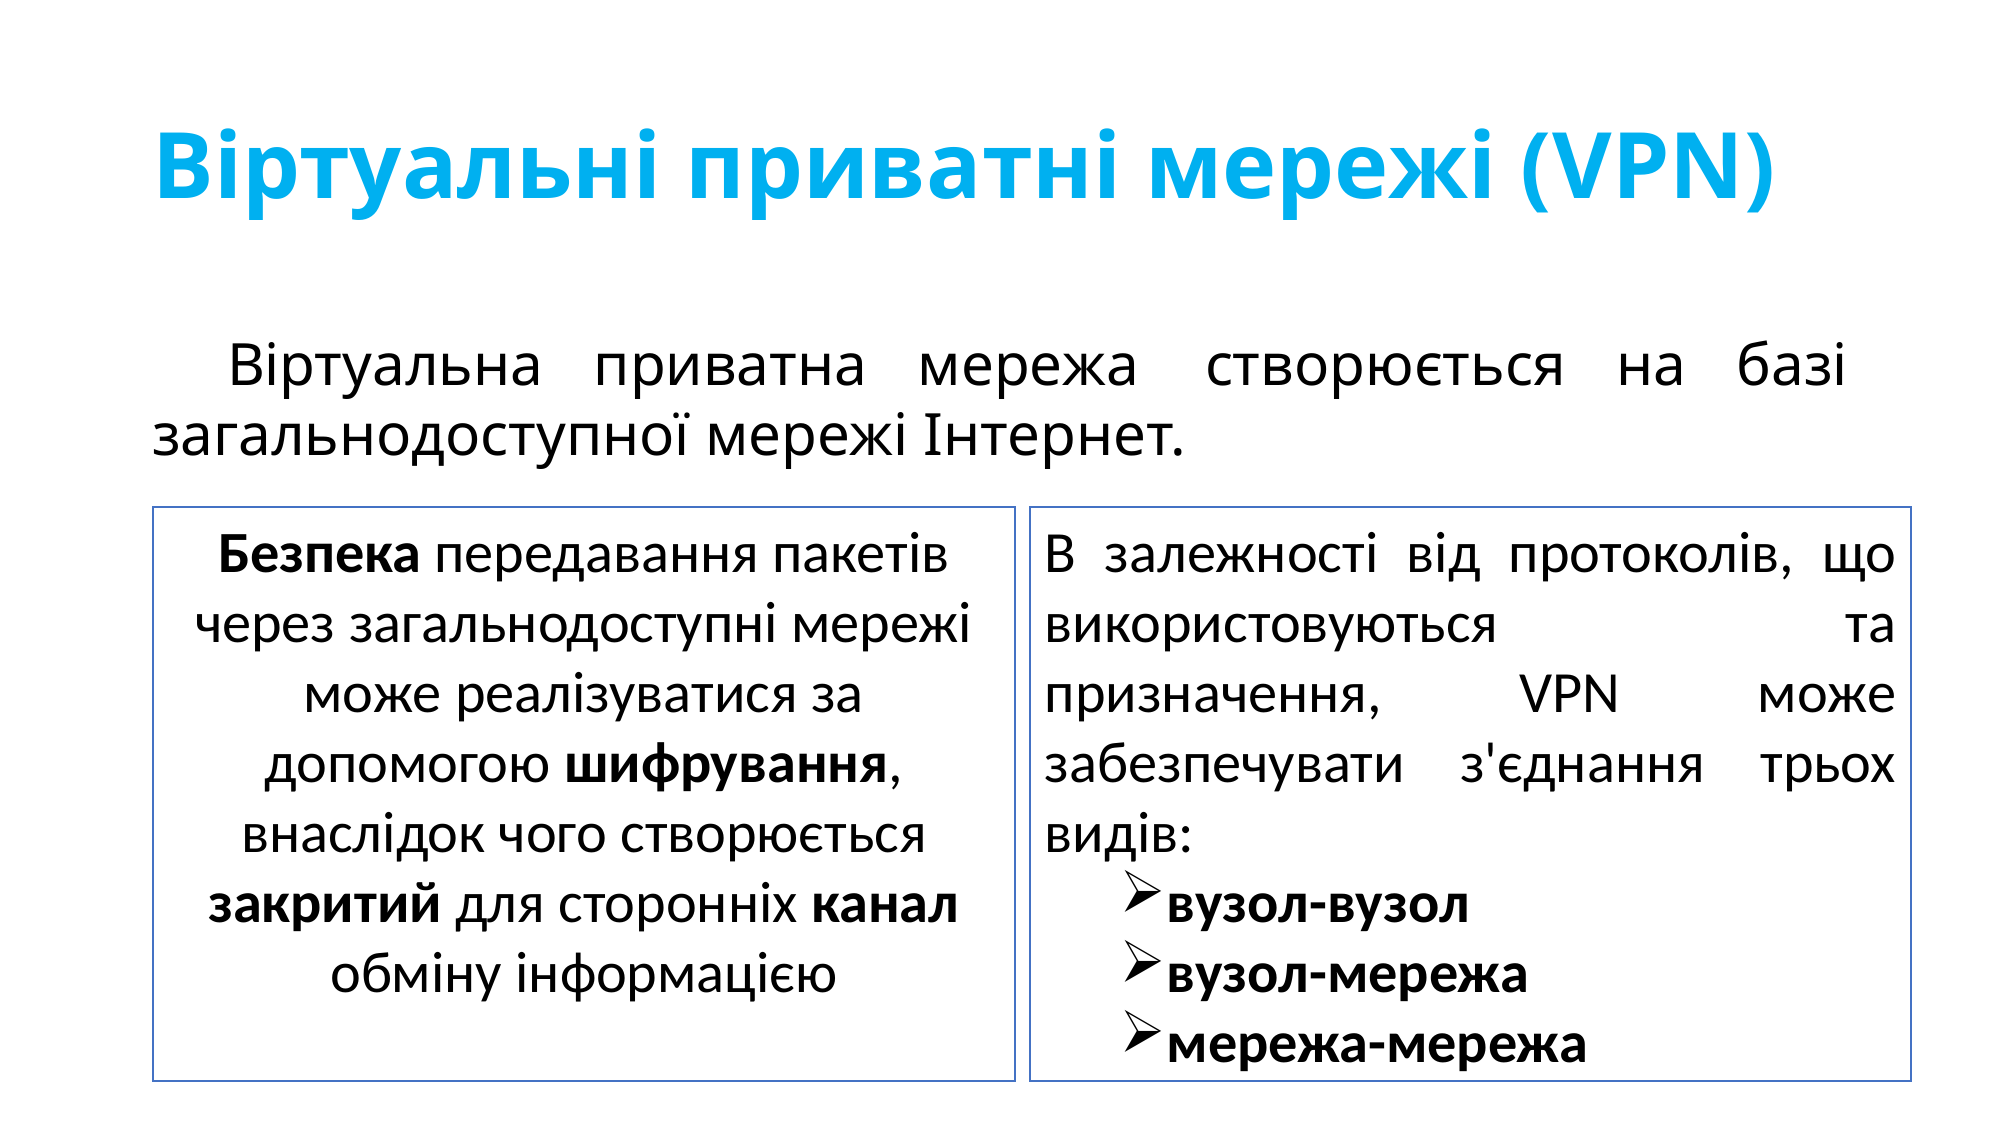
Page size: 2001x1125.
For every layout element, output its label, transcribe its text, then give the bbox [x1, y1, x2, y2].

title Віртуальні приватні мережі (VPN) [137, 59, 1863, 278]
text_box Безпека передавання пакетів через загальнодоступні мережі може реалізуватися за допомогою шифрування, внаслідок чого створюється закритий для сторонніх канал обміну інформацією [152, 506, 1016, 1082]
text_box В залежності від протоколів, що використовуються та призначення, VPN може забезпечувати з'єднання трьох видів: вузол-вузол вузол-мережа мережа-мережа [1029, 506, 1912, 1082]
text_box Віртуальна приватна мережа створюється на базі загальнодоступної мережі Інтернет. [137, 320, 1863, 615]
